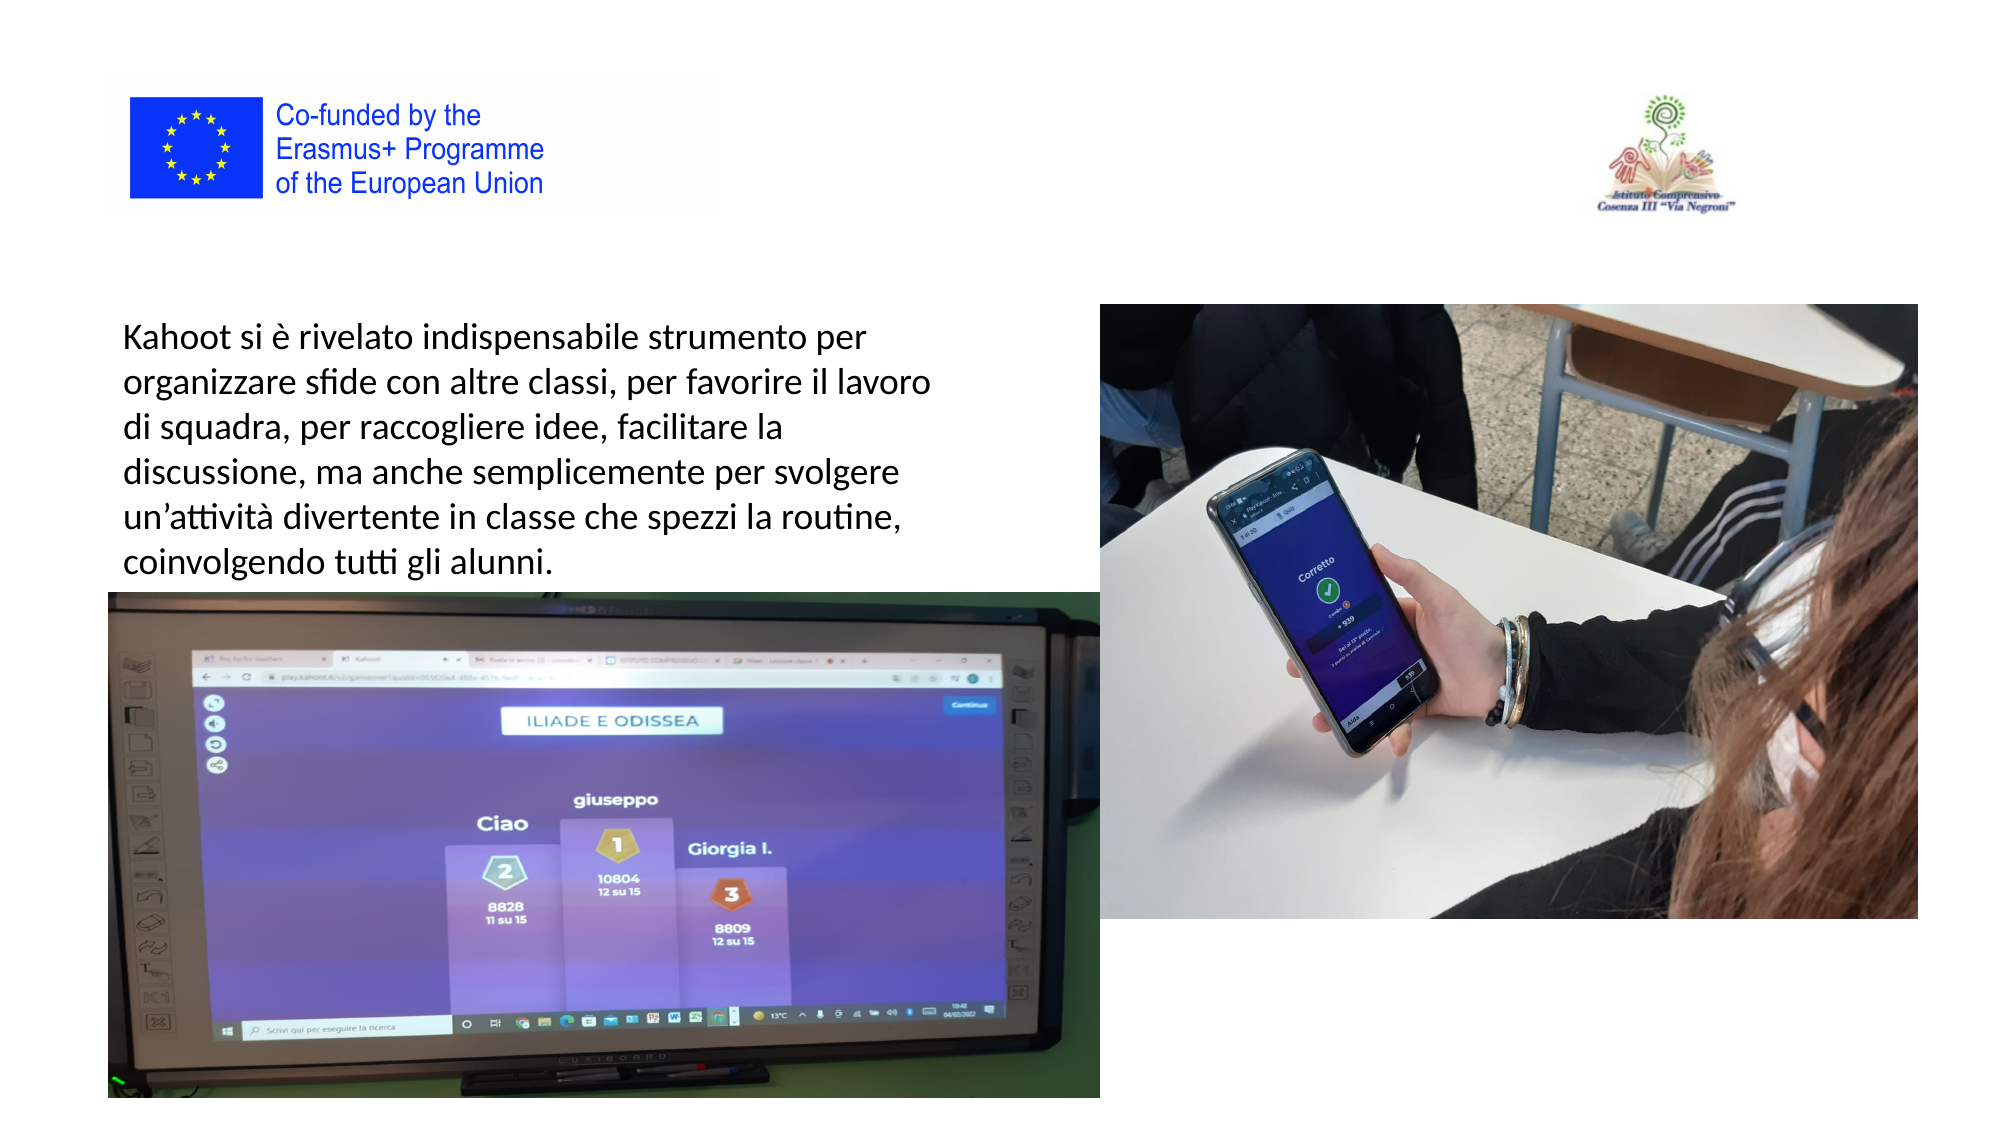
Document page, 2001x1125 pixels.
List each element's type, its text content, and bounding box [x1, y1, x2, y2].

text_box Kahoot si è rivelato indispensabile strumento per organizzare sfide con altre classi, per favorire il lavoro di squadra, per raccogliere idee, facilitare la discussione, ma anche semplicemente per svolgere un’attività divertente in classe che spezzi la routine, coinvolgendo tutti gli alunni. [108, 304, 969, 590]
picture [108, 304, 1918, 1098]
picture [108, 76, 715, 217]
picture [1582, 76, 1745, 228]
